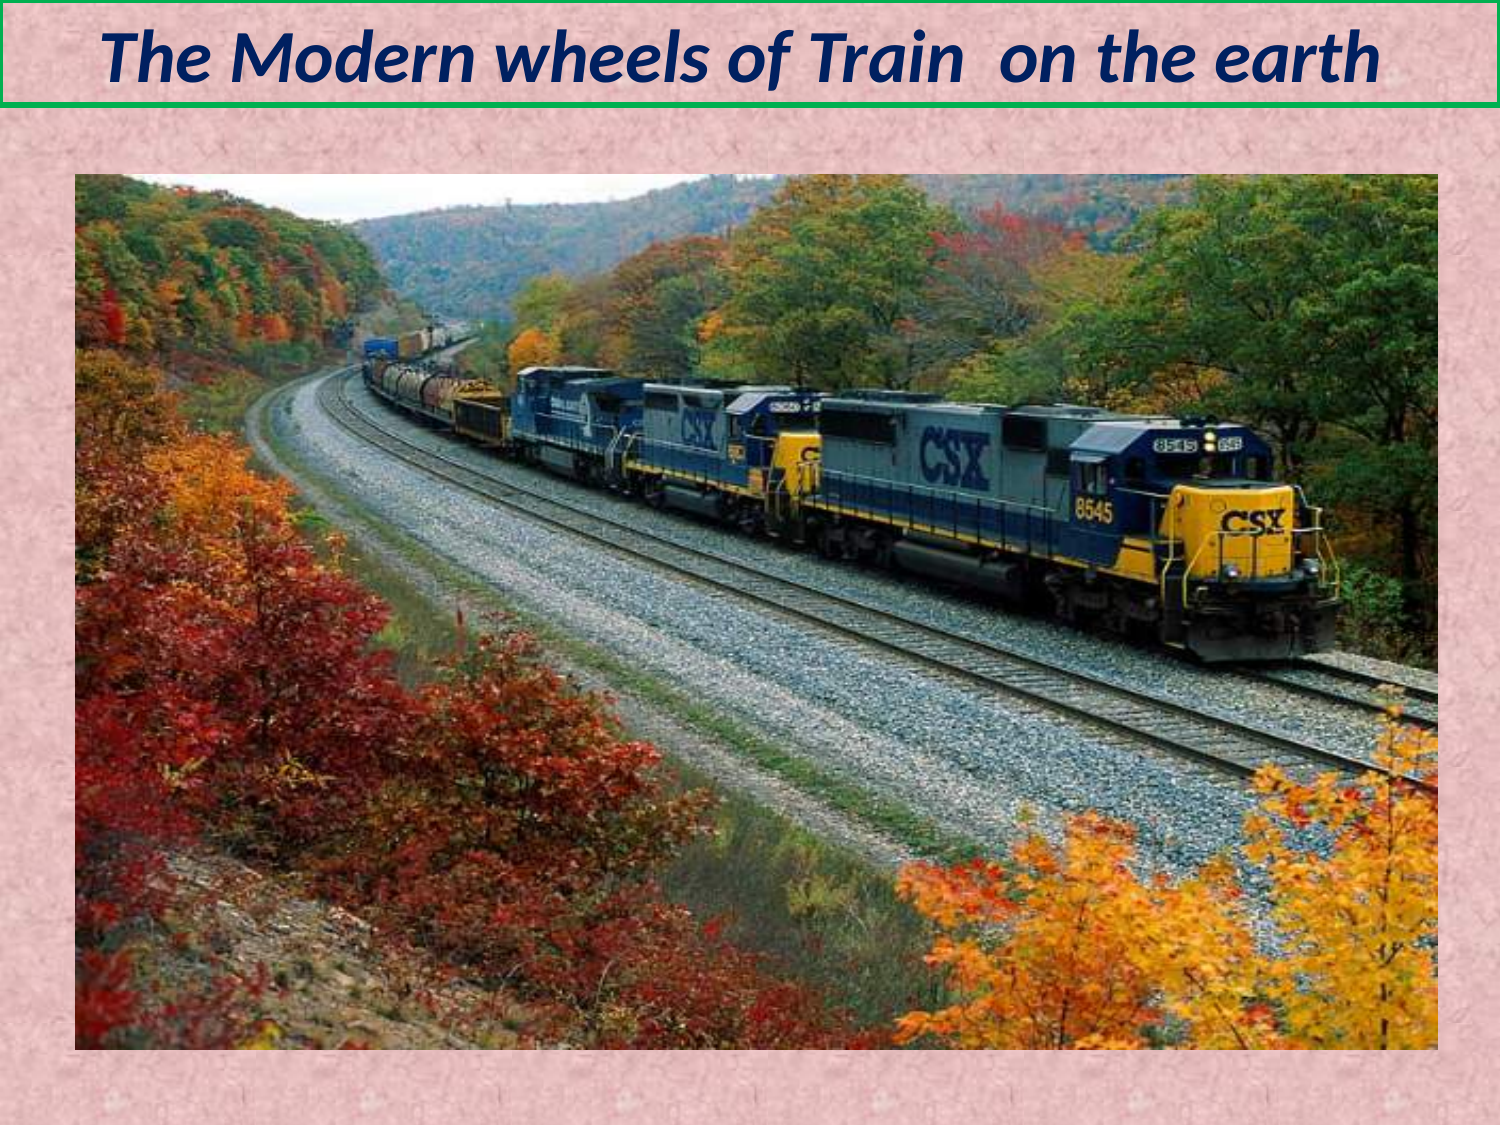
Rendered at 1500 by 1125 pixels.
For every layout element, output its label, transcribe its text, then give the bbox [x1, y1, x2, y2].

text_box The Modern wheels of Train on the earth [0, 0, 1500, 105]
picture [0, 105, 1500, 1125]
